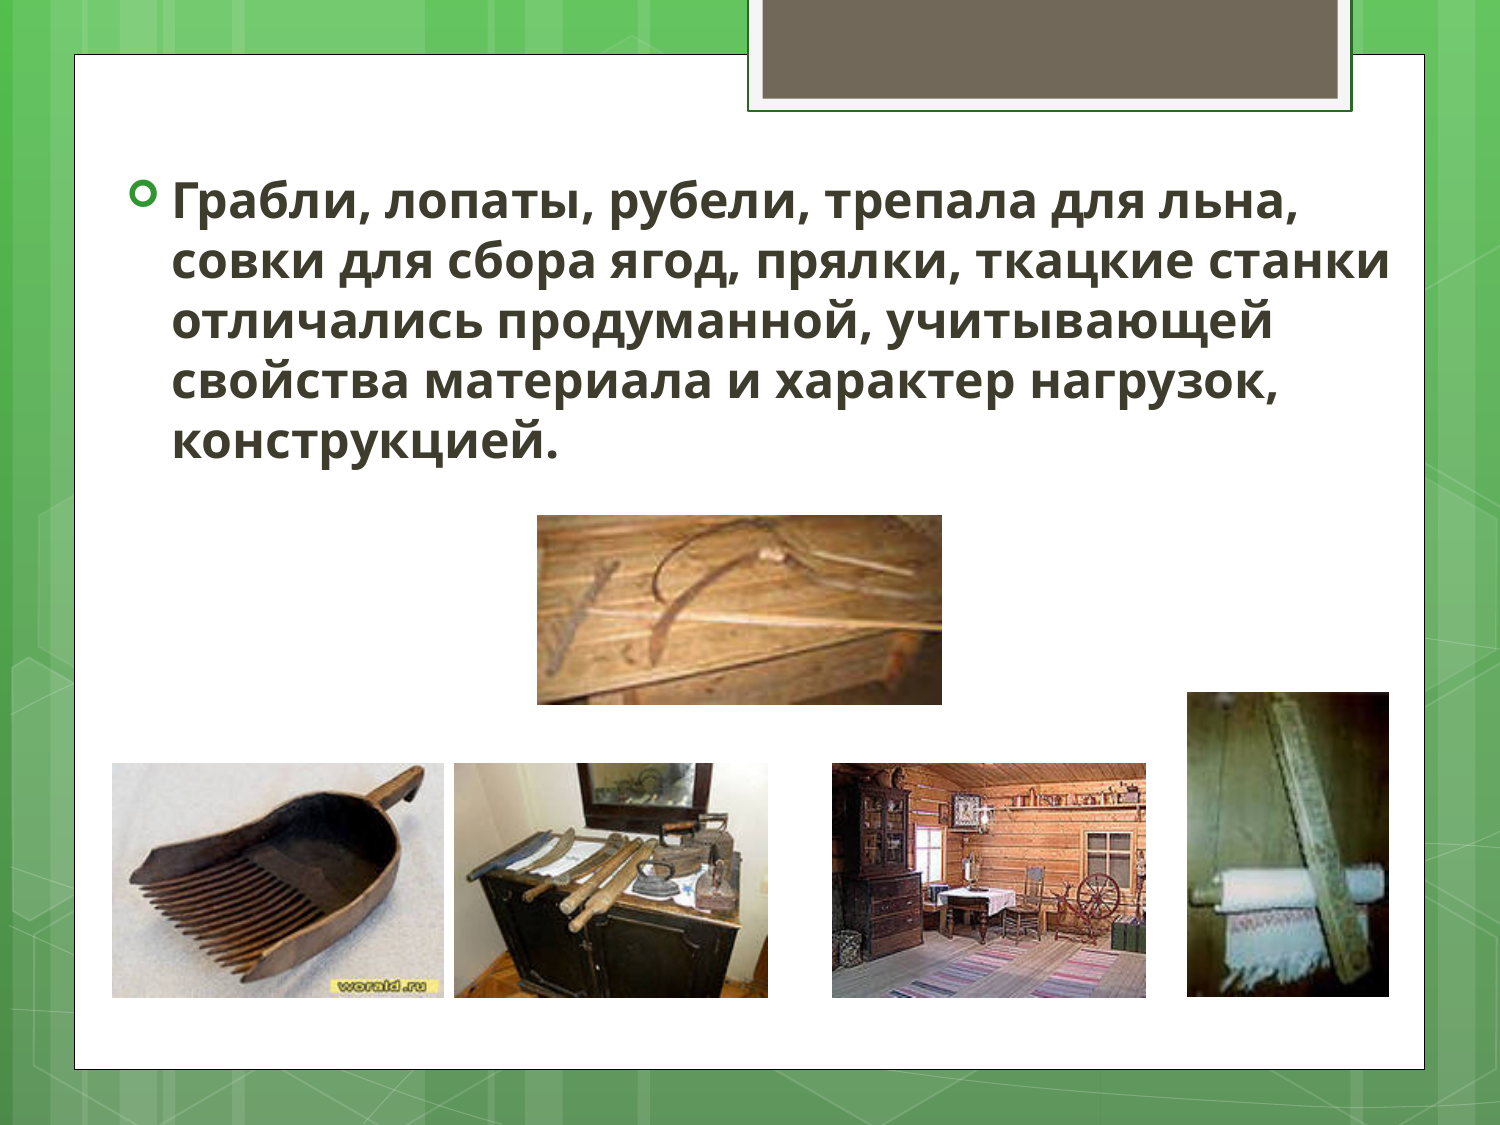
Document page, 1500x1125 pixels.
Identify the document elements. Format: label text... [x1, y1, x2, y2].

picture [1186, 692, 1389, 998]
picture [454, 763, 768, 998]
picture [111, 763, 444, 998]
list Грабли, лопаты, рубели, трепала для льна, совки для сбора ягод, прялки, ткацкие станки отличались продуманной, учитывающей свойства материала и характер нагрузок, конструкцией. [100, 160, 1451, 1071]
picture [537, 514, 942, 705]
picture [832, 763, 1146, 998]
